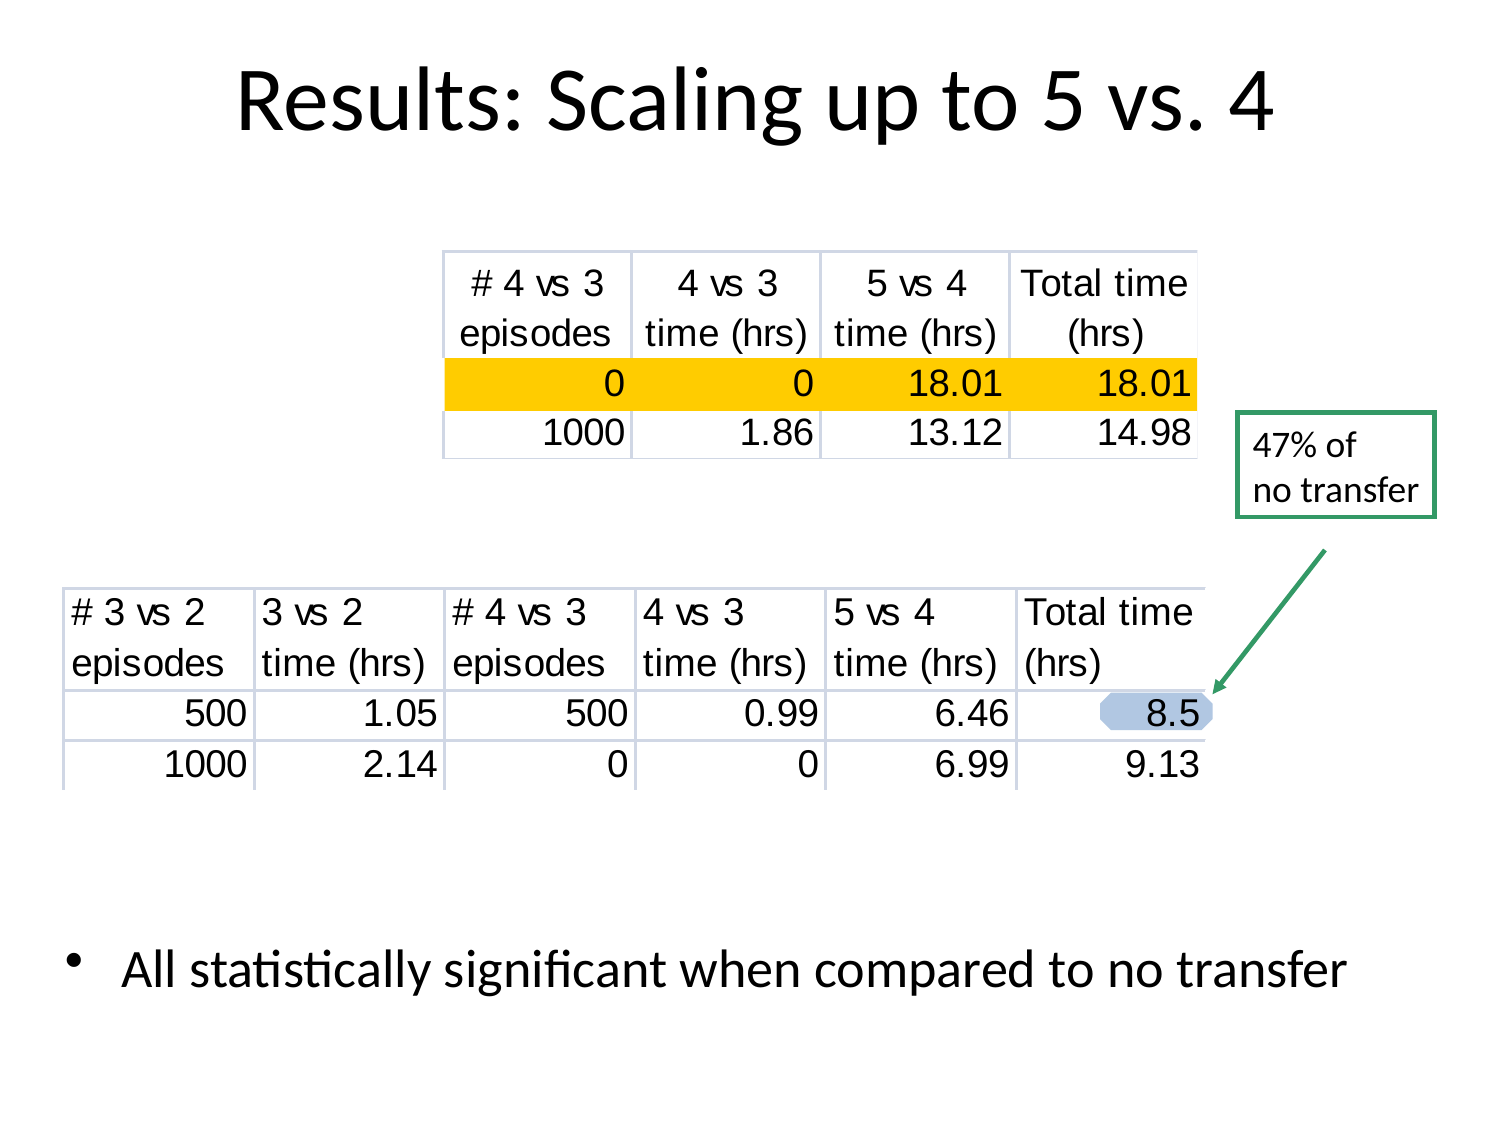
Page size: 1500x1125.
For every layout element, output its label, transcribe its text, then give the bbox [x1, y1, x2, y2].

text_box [441, 249, 1201, 462]
title Results: Scaling up to 5 vs. 4 [62, 0, 1450, 162]
text_box [62, 162, 1475, 838]
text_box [1196, 565, 1342, 679]
text_box All statistically significant when compared to no transfer [49, 774, 1463, 988]
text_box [61, 586, 1209, 794]
